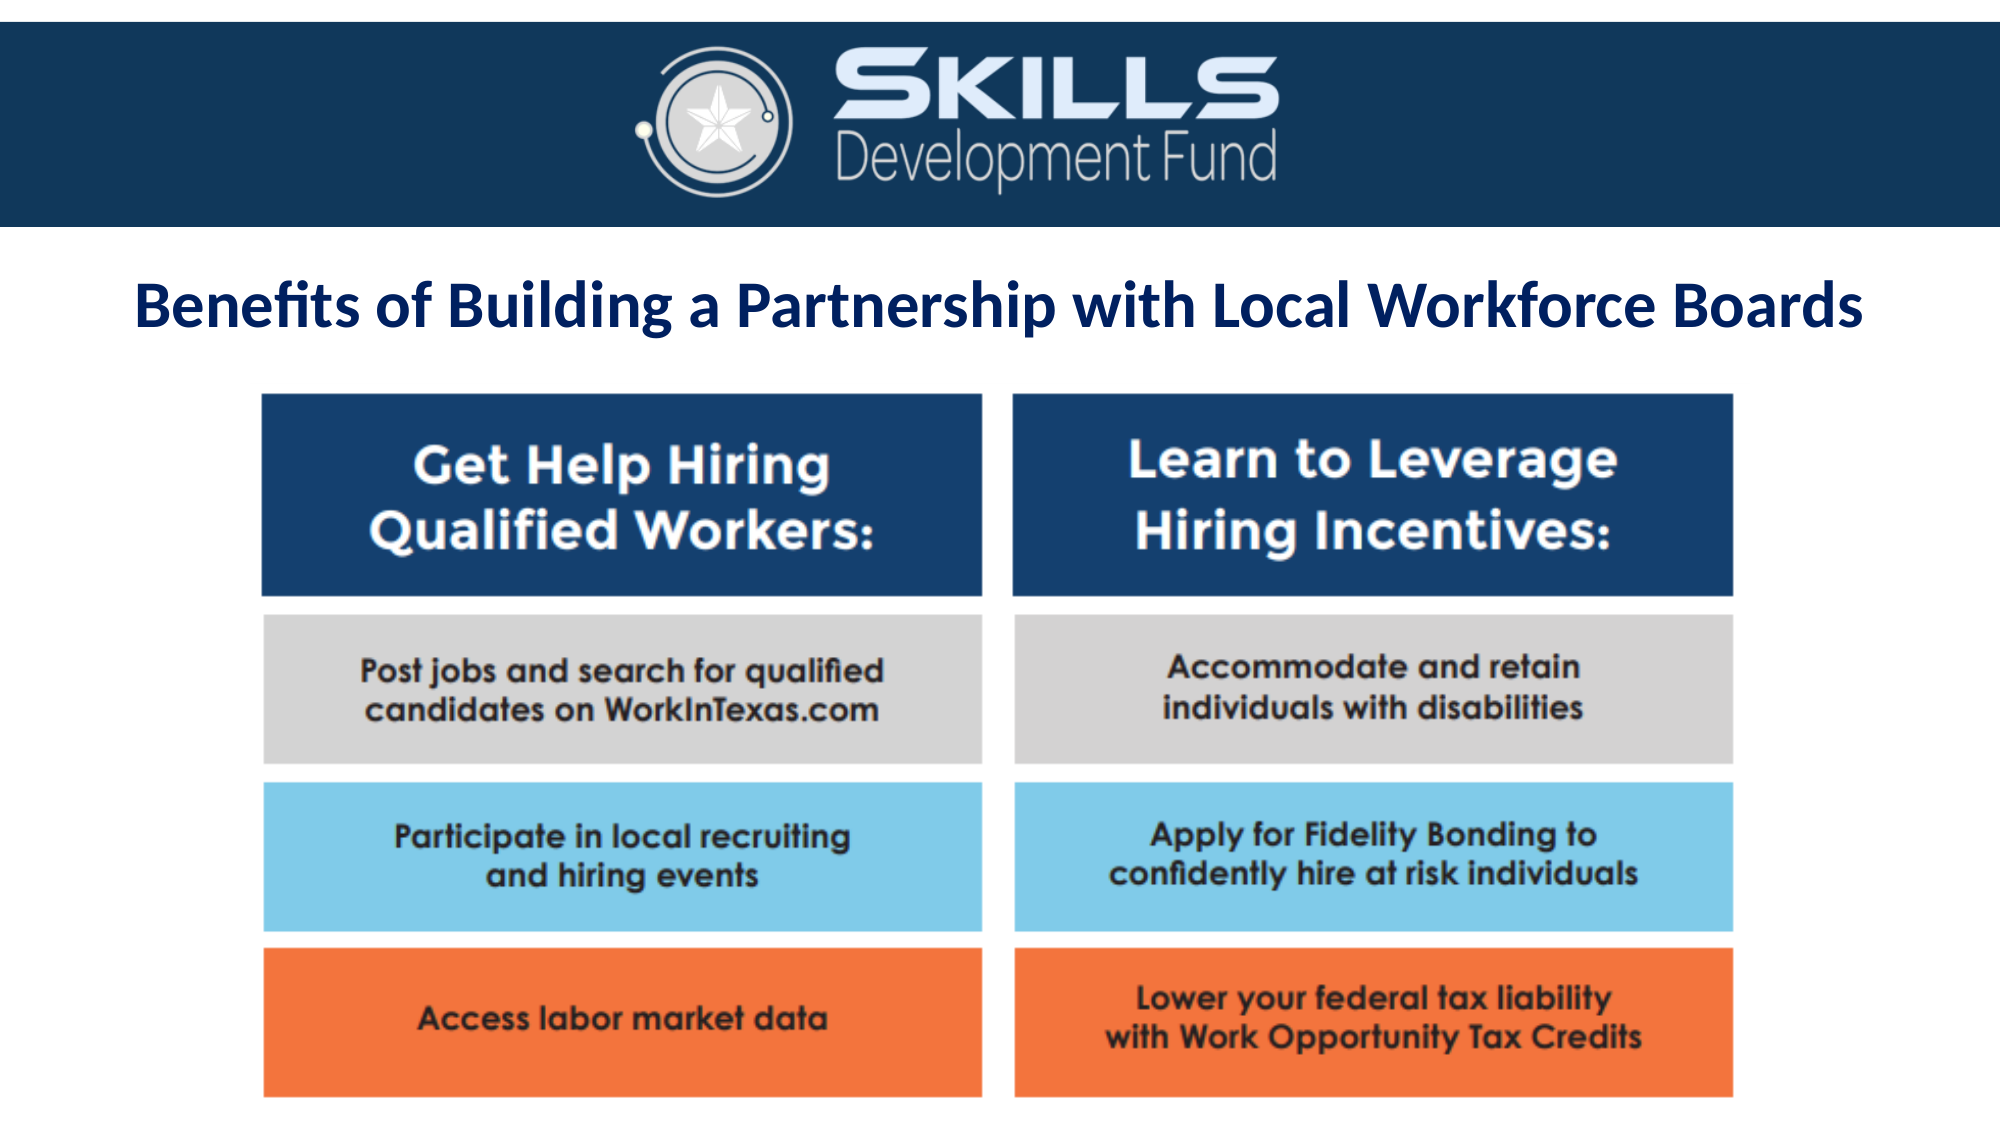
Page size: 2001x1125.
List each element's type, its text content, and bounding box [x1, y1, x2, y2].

picture [250, 382, 1750, 1110]
text_box [0, 21, 2000, 228]
picture [606, 19, 1327, 226]
text_box Benefits of Building a Partnership with Local Workforce Boards [0, 253, 2000, 349]
